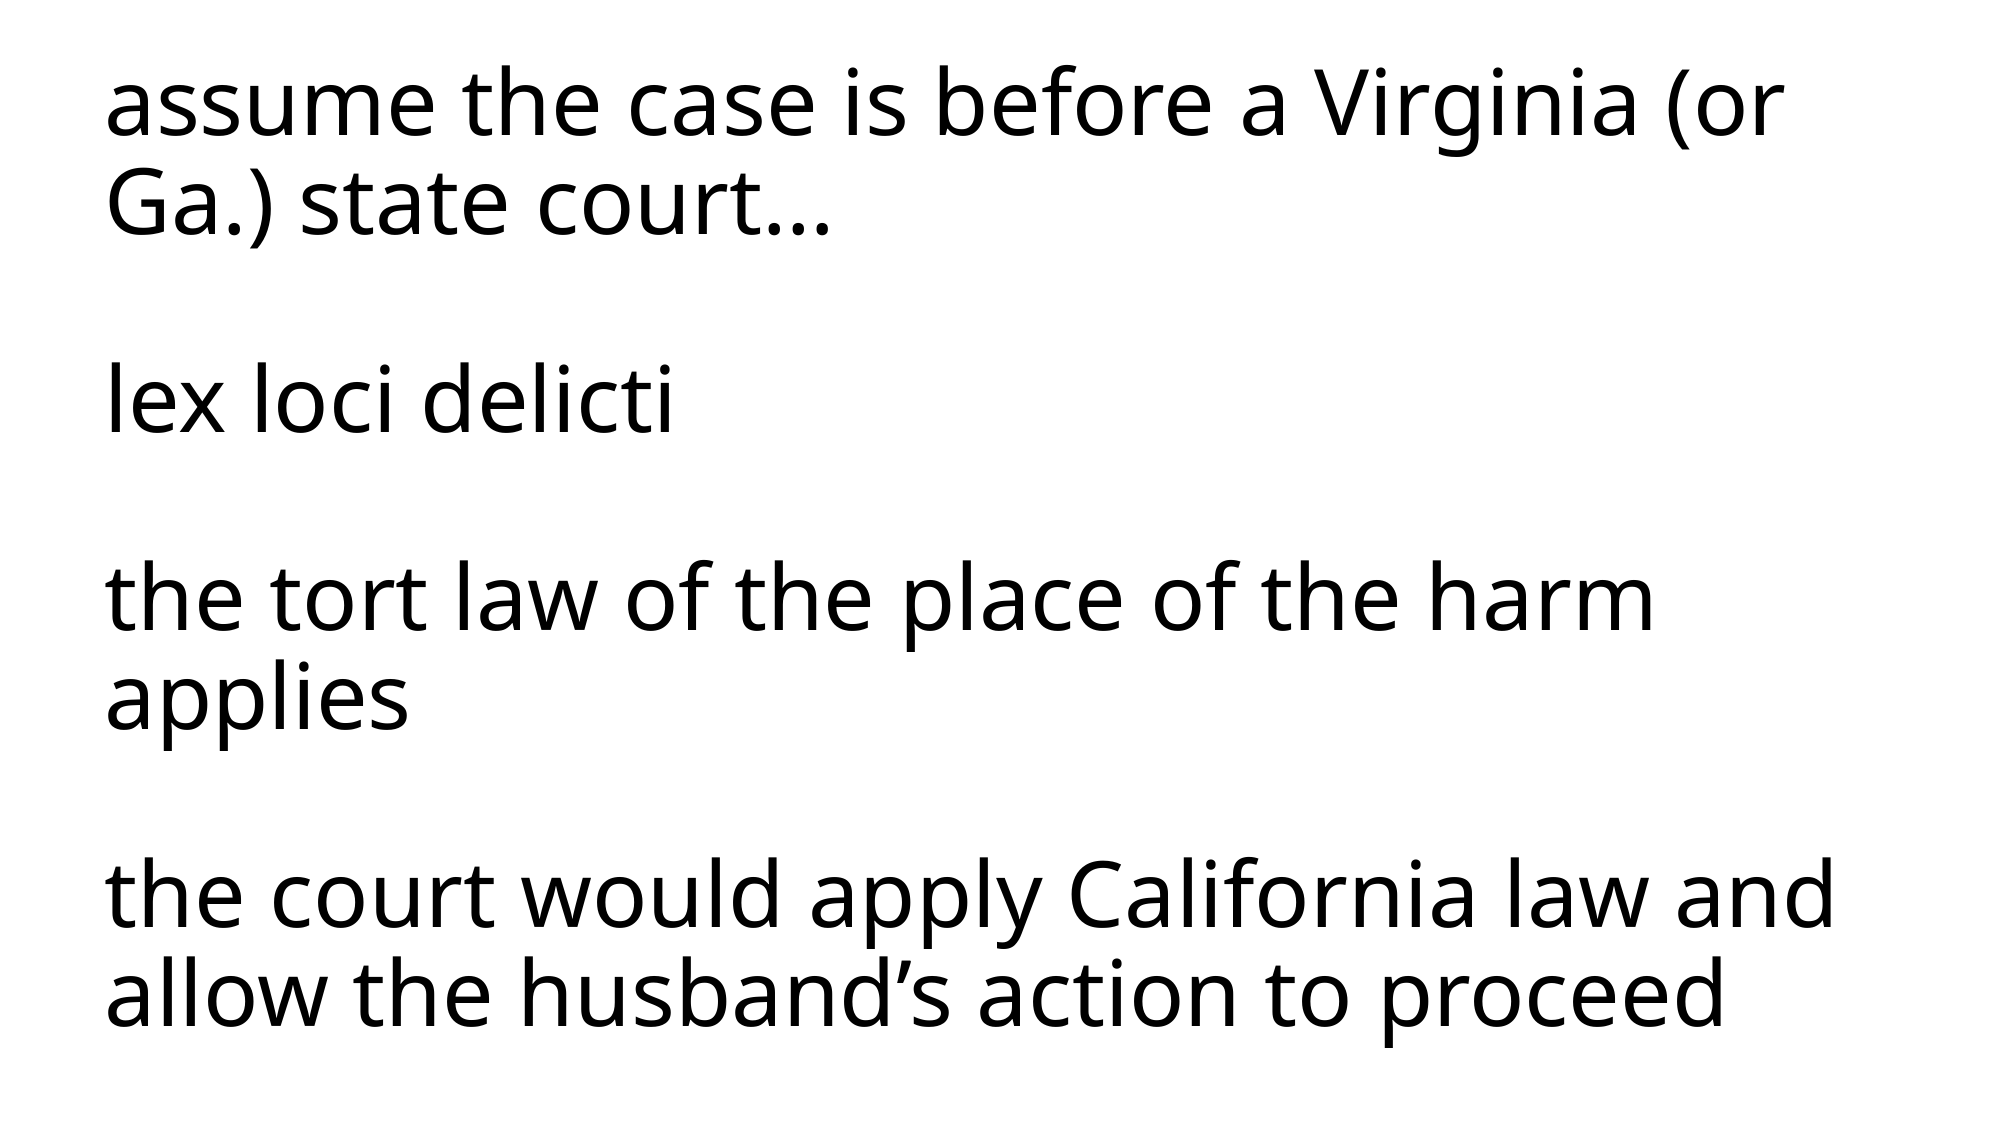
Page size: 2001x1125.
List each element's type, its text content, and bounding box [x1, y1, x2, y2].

title assume the case is before a Virginia (or Ga.) state court… lex loci delicti the tort law of the place of the harm applies the court would apply California law and allow the husband’s action to proceed [89, 59, 1863, 1043]
